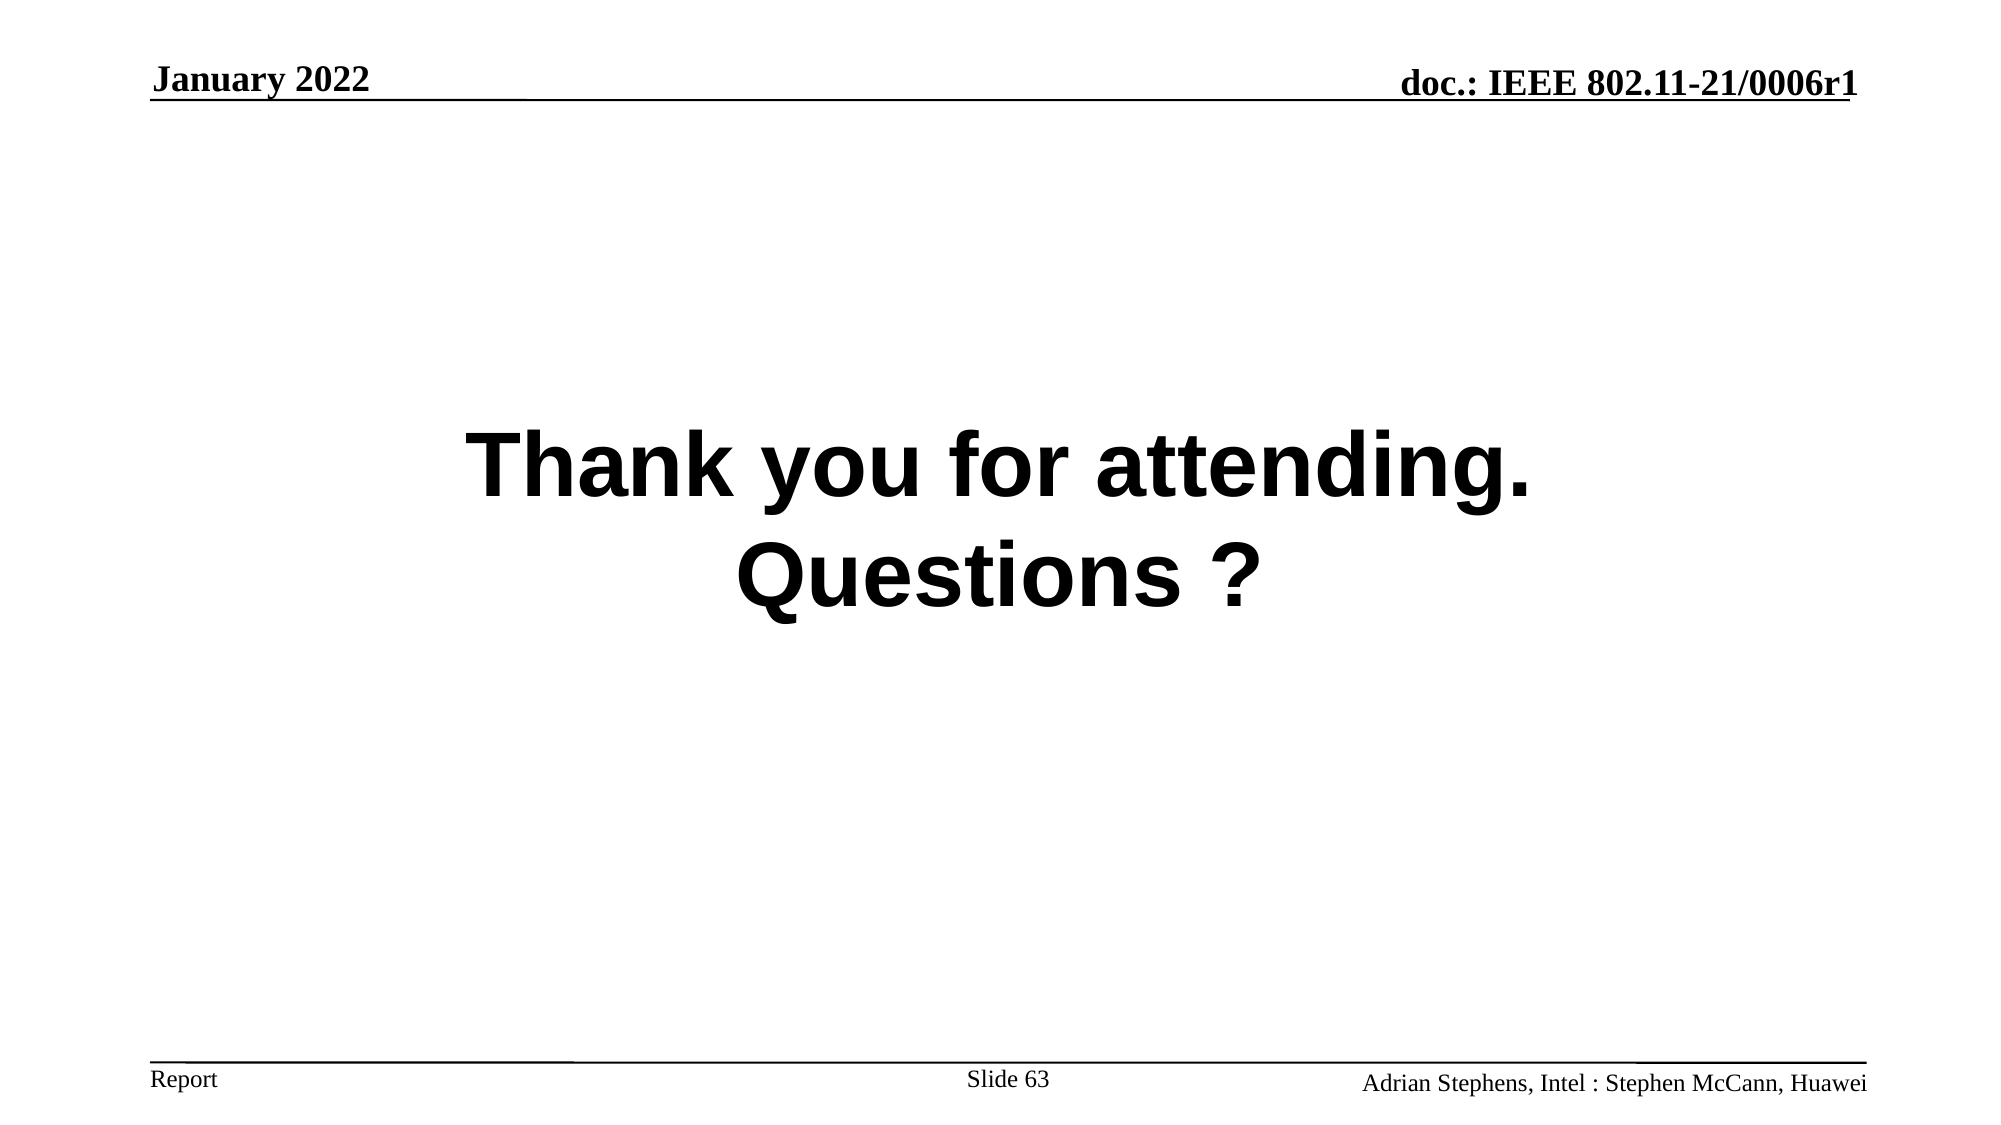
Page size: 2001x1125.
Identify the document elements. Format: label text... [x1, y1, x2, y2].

slide_number Slide 63 [950, 1061, 1067, 1123]
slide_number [152, 54, 563, 100]
footer Adrian Stephens, Intel : Stephen McCann, Huawei [1271, 1066, 1869, 1108]
title Thank you for attending. Questions ? [149, 349, 1851, 681]
